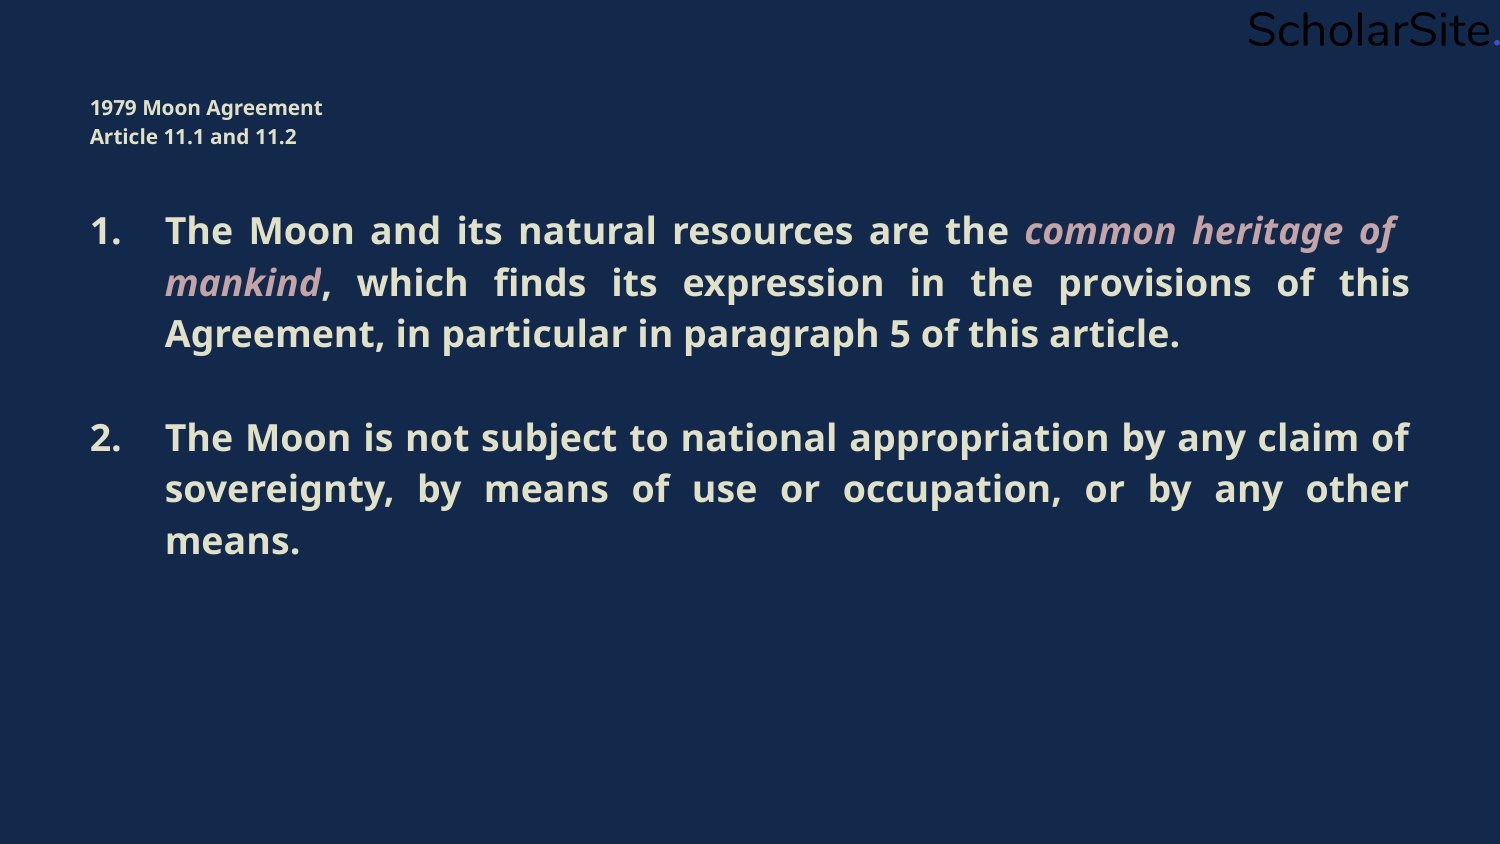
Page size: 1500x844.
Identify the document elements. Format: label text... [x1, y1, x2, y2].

title 1979 Moon Agreement Article 11.1 and 11.2 The Moon and its natural resources are the common heritage of mankind, which finds its expression in the provisions of this Agreement, in particular in paragraph 5 of this article. The Moon is not subject to national appropriation by any claim of sovereignty, by means of use or occupation, or by any other means. [74, 75, 1426, 748]
picture [1249, 12, 1500, 46]
